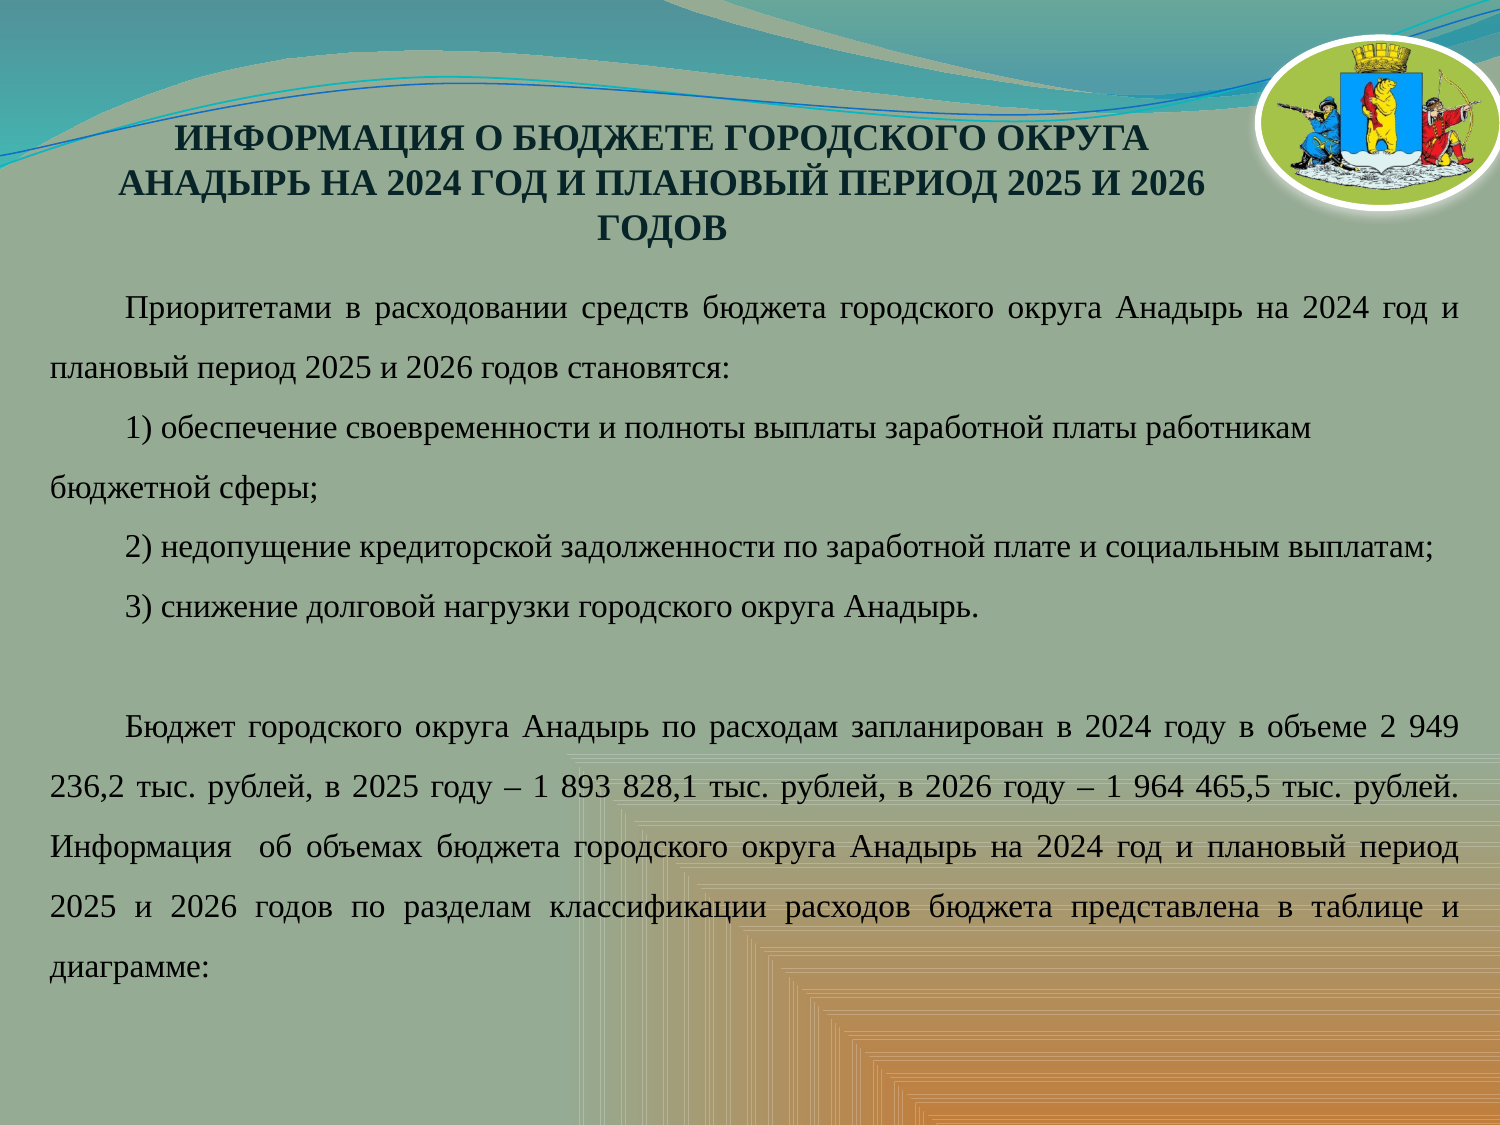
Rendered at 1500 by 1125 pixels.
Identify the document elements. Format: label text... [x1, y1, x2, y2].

text_box Информация о бюджете городского округа Анадырь на 2024 год и плановый период 2025 и 2026 годов [82, 105, 1243, 256]
text_box [1336, 34, 1425, 40]
text_box [1493, 84, 1500, 162]
text_box [1254, 83, 1268, 163]
text_box Приоритетами в расходовании средств бюджета городского округа Анадырь на 2024 год и плановый период 2025 и 2026 годов становятся: 1) обеспечение своевременности и полноты выплаты заработной платы работникам бюджетной сферы; 2) недопущение кредиторской задолженности по заработной плате и социальным выплатам; 3) снижение долговой нагрузки городского округа Анадырь. Бюджет городского округа Анадырь по расходам запланирован в 2024 году в объеме 2 949 236,2 тыс. рублей, в 2025 году – 1 893 828,1 тыс. рублей, в 2026 году – 1 964 465,5 тыс. рублей. Информация об объемах бюджета городского округа Анадырь на 2024 год и плановый период 2025 и 2026 годов по разделам классификации расходов бюджета представлена в таблице и диаграмме: [35, 257, 1477, 992]
picture [1275, 41, 1487, 191]
text_box [1330, 204, 1430, 212]
